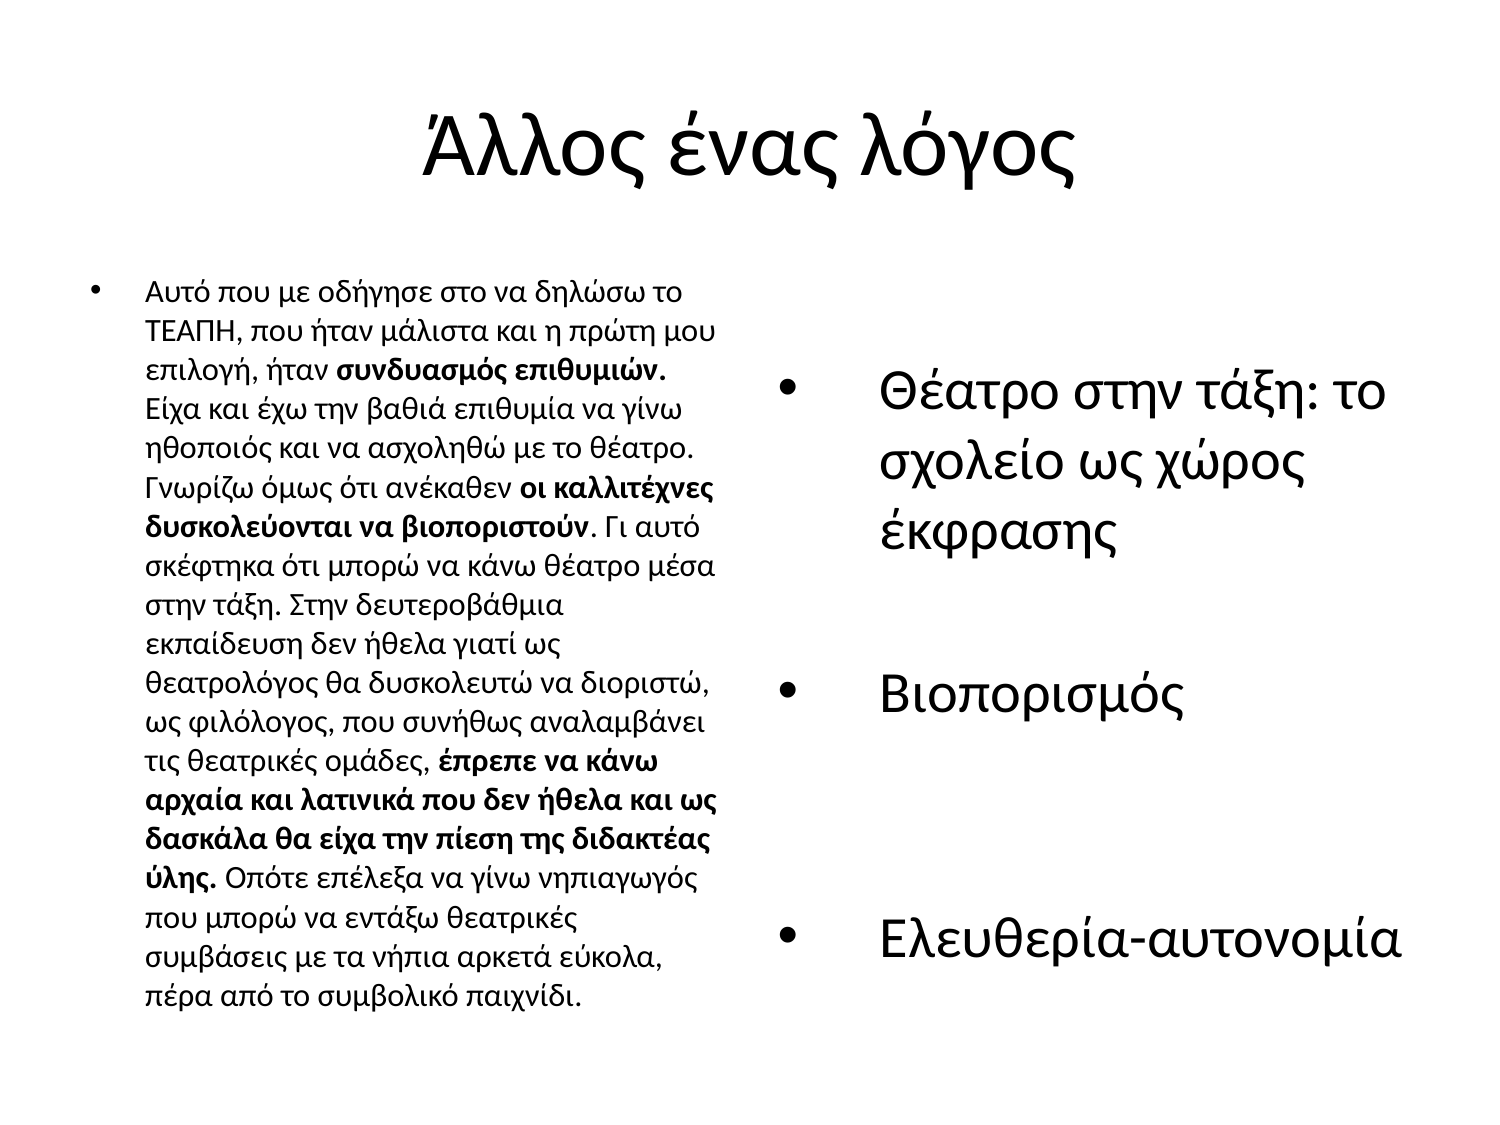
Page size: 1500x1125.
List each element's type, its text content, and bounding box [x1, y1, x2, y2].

list Θέατρο στην τάξη: το σχολείο ως χώρος έκφρασης Βιοπορισμός Ελευθερία-αυτονομία [762, 262, 1425, 1005]
list Αυτό που με οδήγησε στο να δηλώσω το ΤΕΑΠΗ, που ήταν μάλιστα και η πρώτη μου επιλογή, ήταν συνδυασμός επιθυμιών. Είχα και έχω την βαθιά επιθυμία να γίνω ηθοποιός και να ασχοληθώ με το θέατρο. Γνωρίζω όμως ότι ανέκαθεν οι καλλιτέχνες δυσκολεύονται να βιοποριστούν. Γι αυτό σκέφτηκα ότι μπορώ να κάνω θέατρο μέσα στην τάξη. Στην δευτεροβάθμια εκπαίδευση δεν ήθελα γιατί ως θεατρολόγος θα δυσκολευτώ να διοριστώ, ως φιλόλογος, που συνήθως αναλαμβάνει τις θεατρικές ομάδες, έπρεπε να κάνω αρχαία και λατινικά που δεν ήθελα και ως δασκάλα θα είχα την πίεση της διδακτέας ύλης. Οπότε επέλεξα να γίνω νηπιαγωγός που μπορώ να εντάξω θεατρικές συμβάσεις με τα νήπια αρκετά εύκολα, πέρα από το συμβολικό παιχνίδι. [75, 262, 738, 1090]
title Άλλος ένας λόγος [75, 45, 1425, 233]
